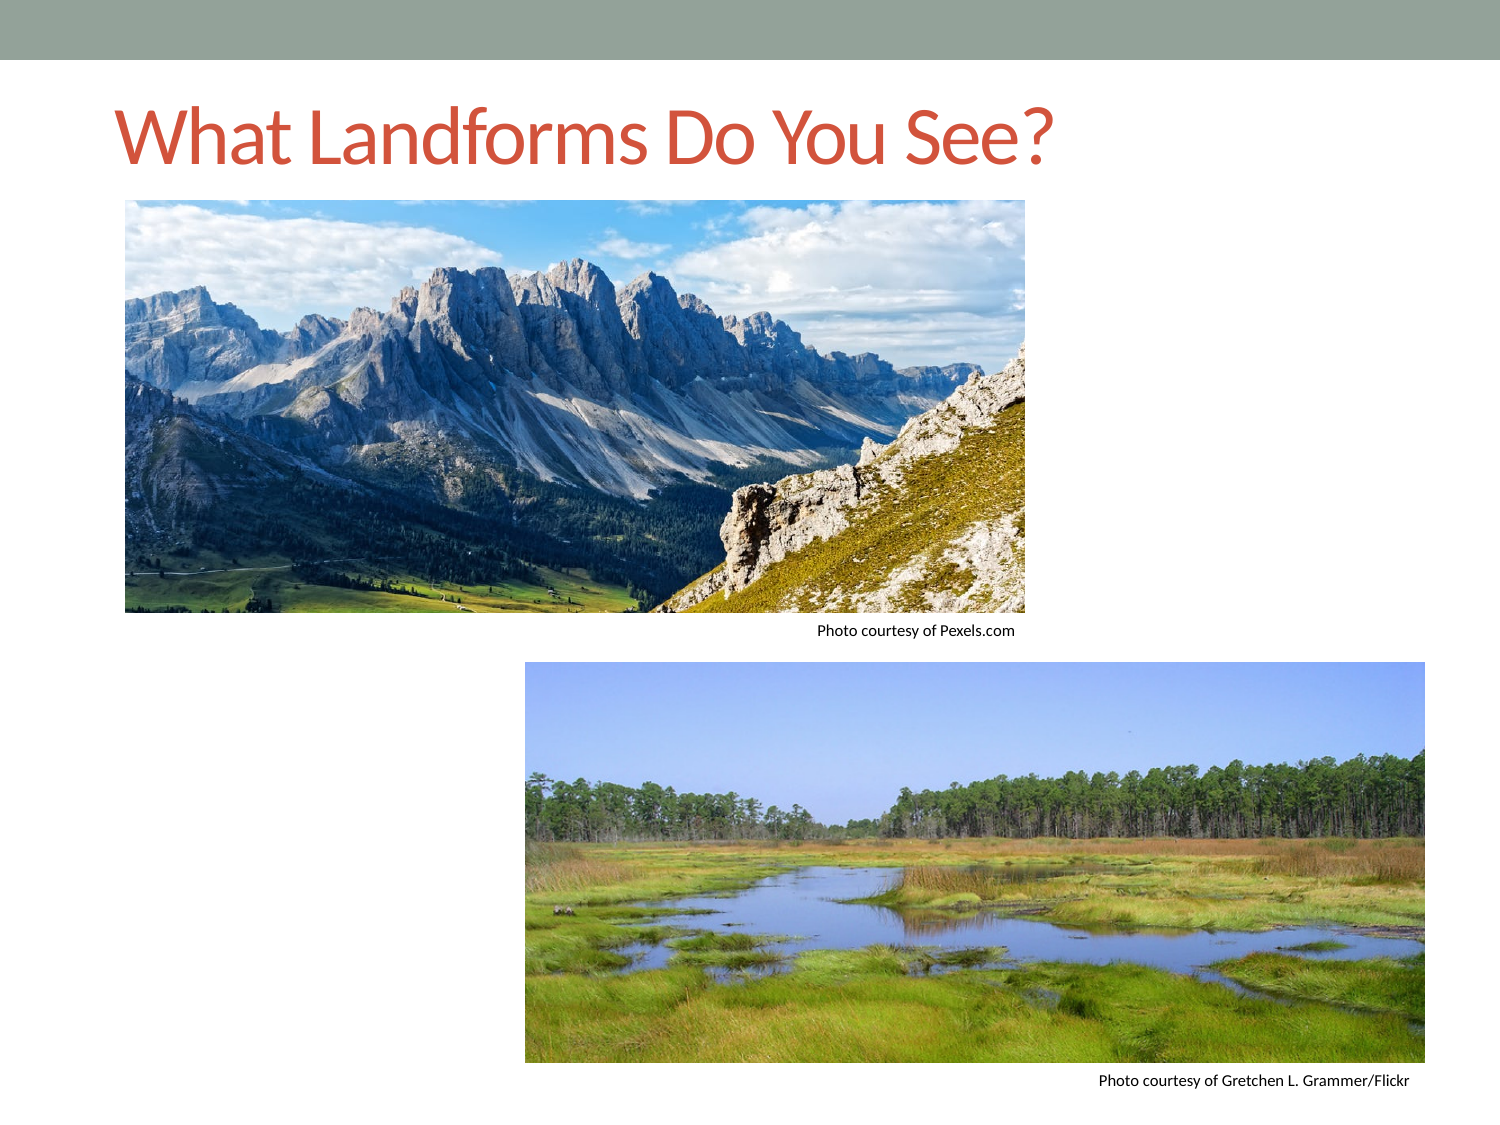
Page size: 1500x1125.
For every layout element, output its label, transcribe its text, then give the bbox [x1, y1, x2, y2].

picture [124, 199, 1026, 613]
title What Landforms Do You See? [99, 50, 1425, 213]
text_box Photo courtesy of Pexels.com [802, 618, 1031, 648]
text_box Photo courtesy of Gretchen L. Grammer/Flickr [1049, 1071, 1425, 1098]
picture [524, 662, 1426, 1063]
